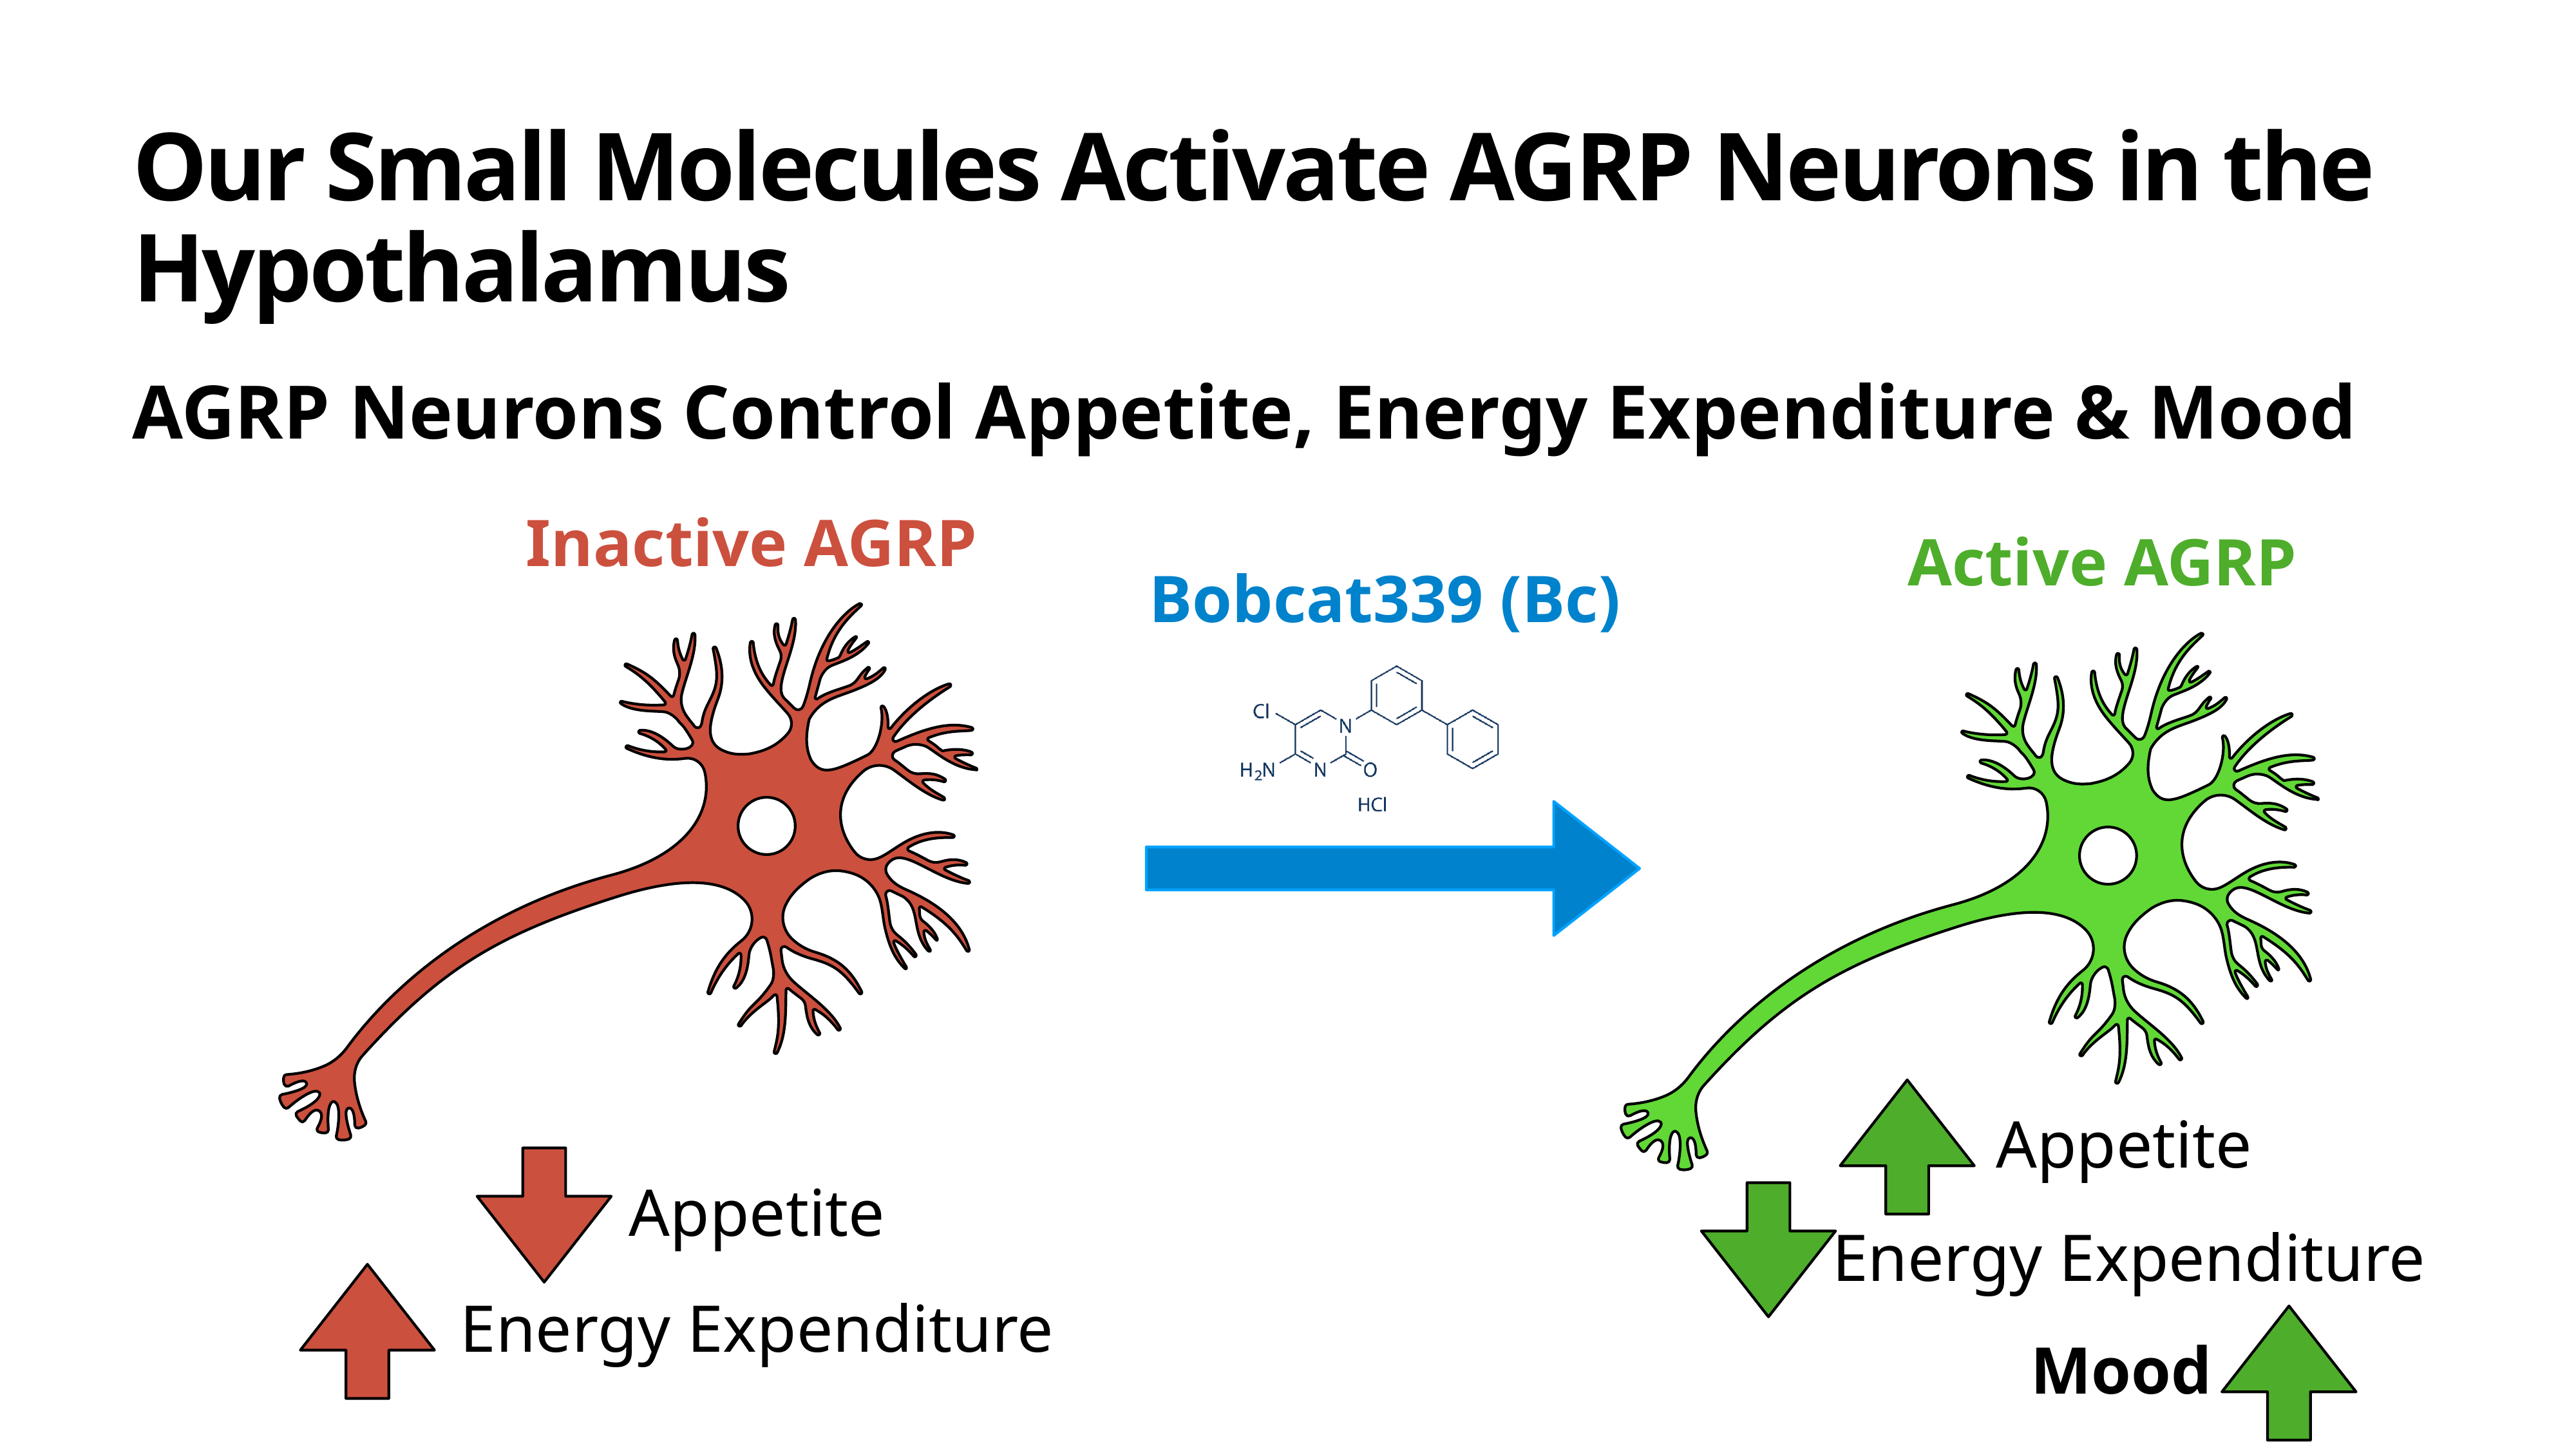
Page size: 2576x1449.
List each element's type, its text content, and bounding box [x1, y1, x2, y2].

text_box Energy Expenditure [455, 1291, 1059, 1372]
text_box [300, 1264, 435, 1399]
text_box Inactive AGRP [520, 505, 983, 586]
text_box [279, 603, 978, 1141]
text_box Bobcat339 (Bc) [1144, 562, 1638, 642]
text_box [1146, 801, 1640, 936]
text_box [1621, 633, 2319, 1170]
text_box Mood [2025, 1332, 2218, 1414]
text_box [2222, 1305, 2356, 1441]
text_box Appetite [1990, 1106, 2258, 1188]
text_box [477, 1148, 612, 1282]
text_box [1840, 1079, 1975, 1215]
text_box [1701, 1182, 1836, 1317]
text_box Active AGRP [1902, 524, 2303, 605]
text_box Appetite [623, 1175, 891, 1255]
text_box Energy Expenditure [1827, 1220, 2432, 1301]
title Our Small Molecules Activate AGRP Neurons in the Hypothalamus [127, 113, 2449, 360]
picture [1231, 648, 1508, 833]
list AGRP Neurons Control Appetite, Energy Expenditure & Mood [127, 360, 2449, 460]
